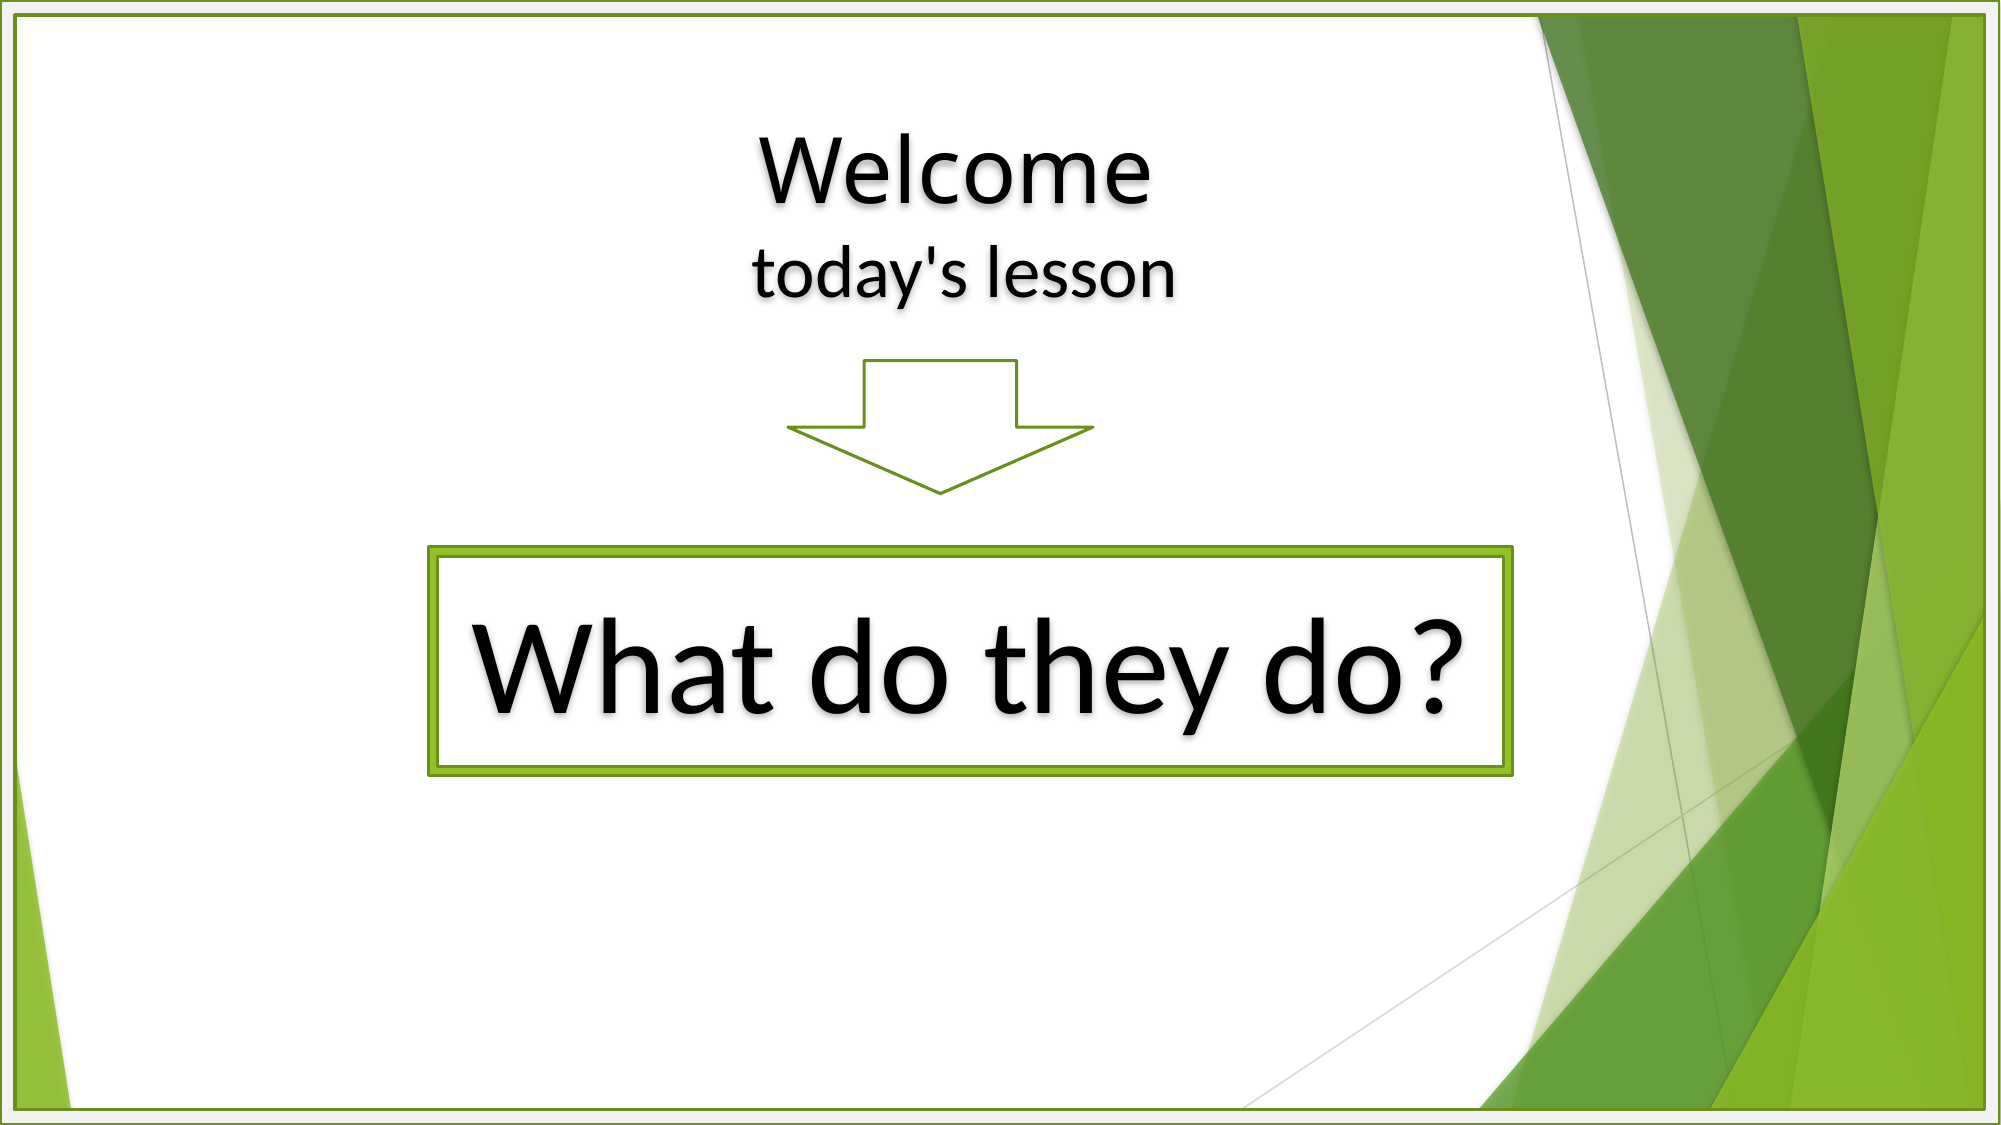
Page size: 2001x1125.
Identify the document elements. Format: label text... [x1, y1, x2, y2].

text_box [786, 359, 1095, 496]
text_box [0, 0, 2000, 1125]
text_box Welcome today's lesson [368, 104, 1545, 321]
text_box What do they do? [456, 568, 1487, 750]
text_box [427, 545, 1514, 777]
